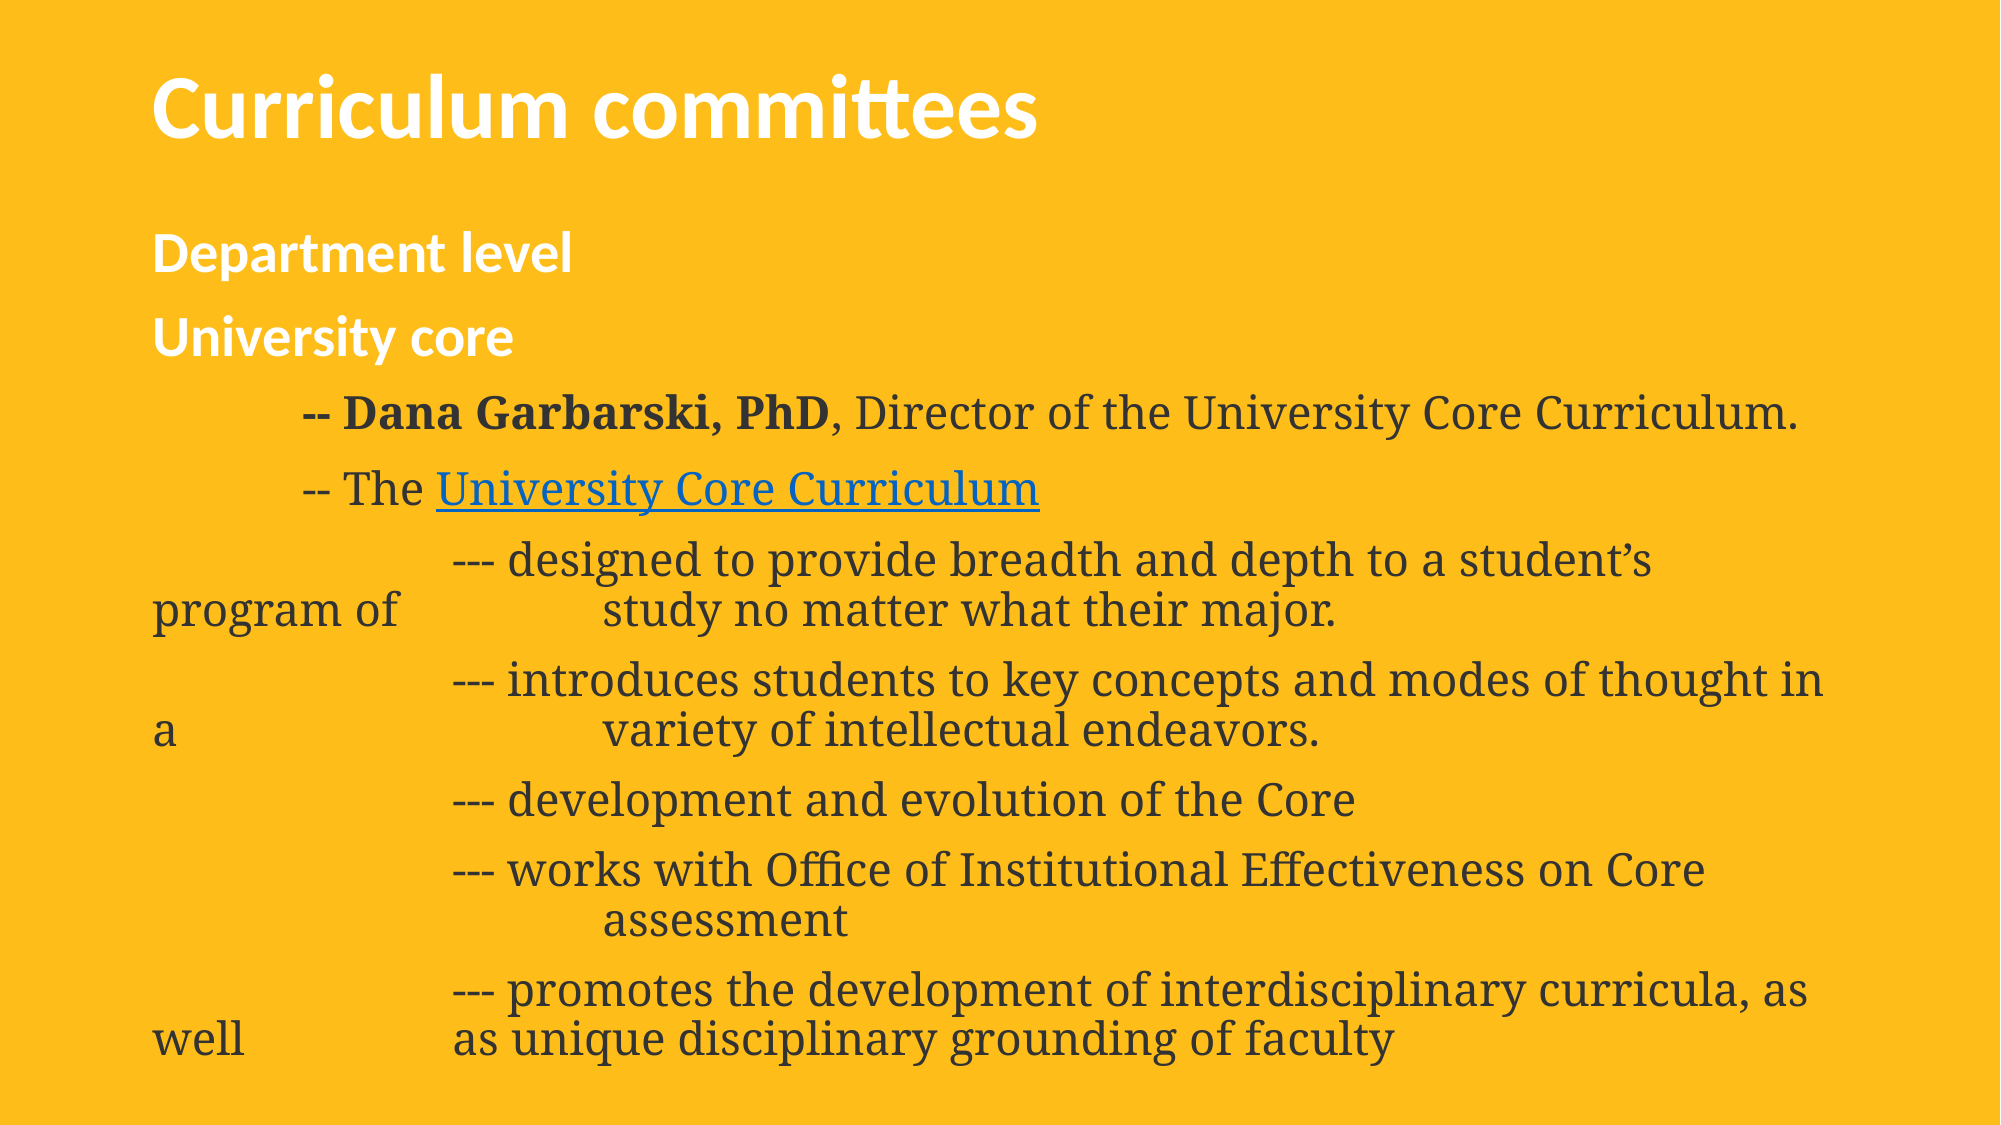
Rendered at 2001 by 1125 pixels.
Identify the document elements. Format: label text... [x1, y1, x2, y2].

list Department level University core -- Dana Garbarski, PhD, Director of the University Core Curriculum. -- The University Core Curriculum --- designed to provide breadth and depth to a student’s program of study no matter what their major. --- introduces students to key concepts and modes of thought in a variety of intellectual endeavors. --- development and evolution of the Core --- works with Office of Institutional Effectiveness on Core assessment --- promotes the development of interdisciplinary curricula, as well as unique disciplinary grounding of faculty [137, 139, 1863, 1125]
title Curriculum committees [137, 0, 1863, 139]
